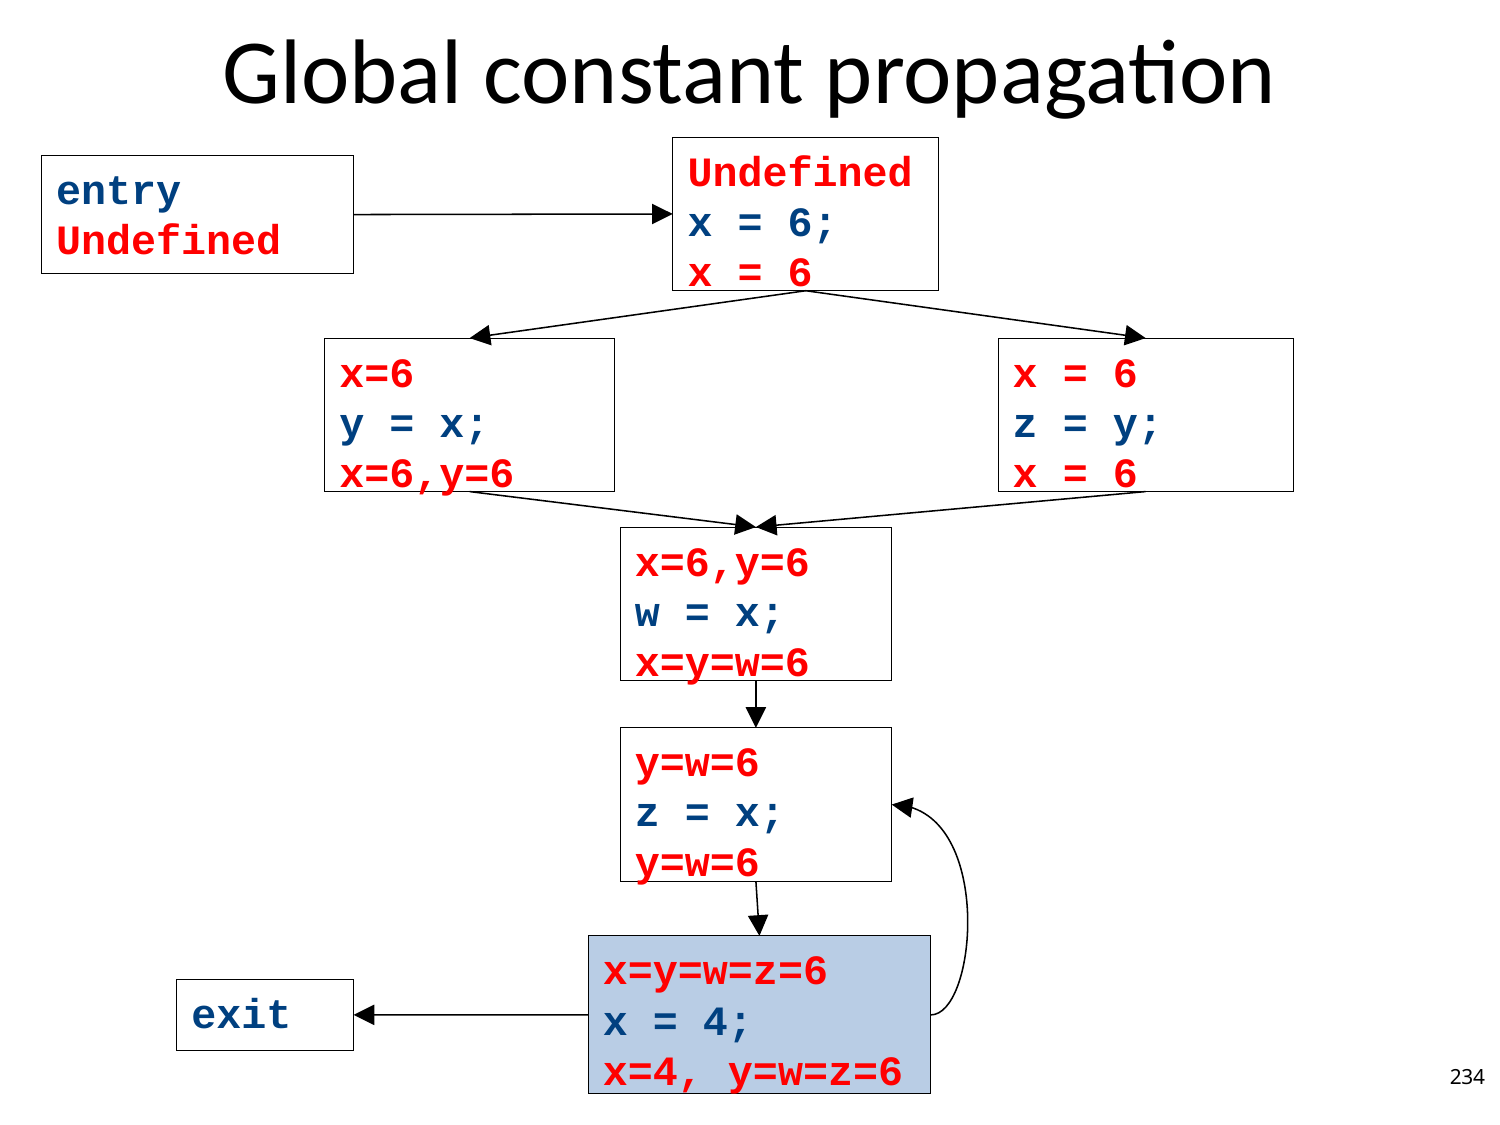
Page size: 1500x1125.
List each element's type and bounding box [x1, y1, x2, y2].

text_box [41, 137, 1294, 1094]
title [112, 0, 1388, 161]
slide_number [1187, 1055, 1500, 1102]
